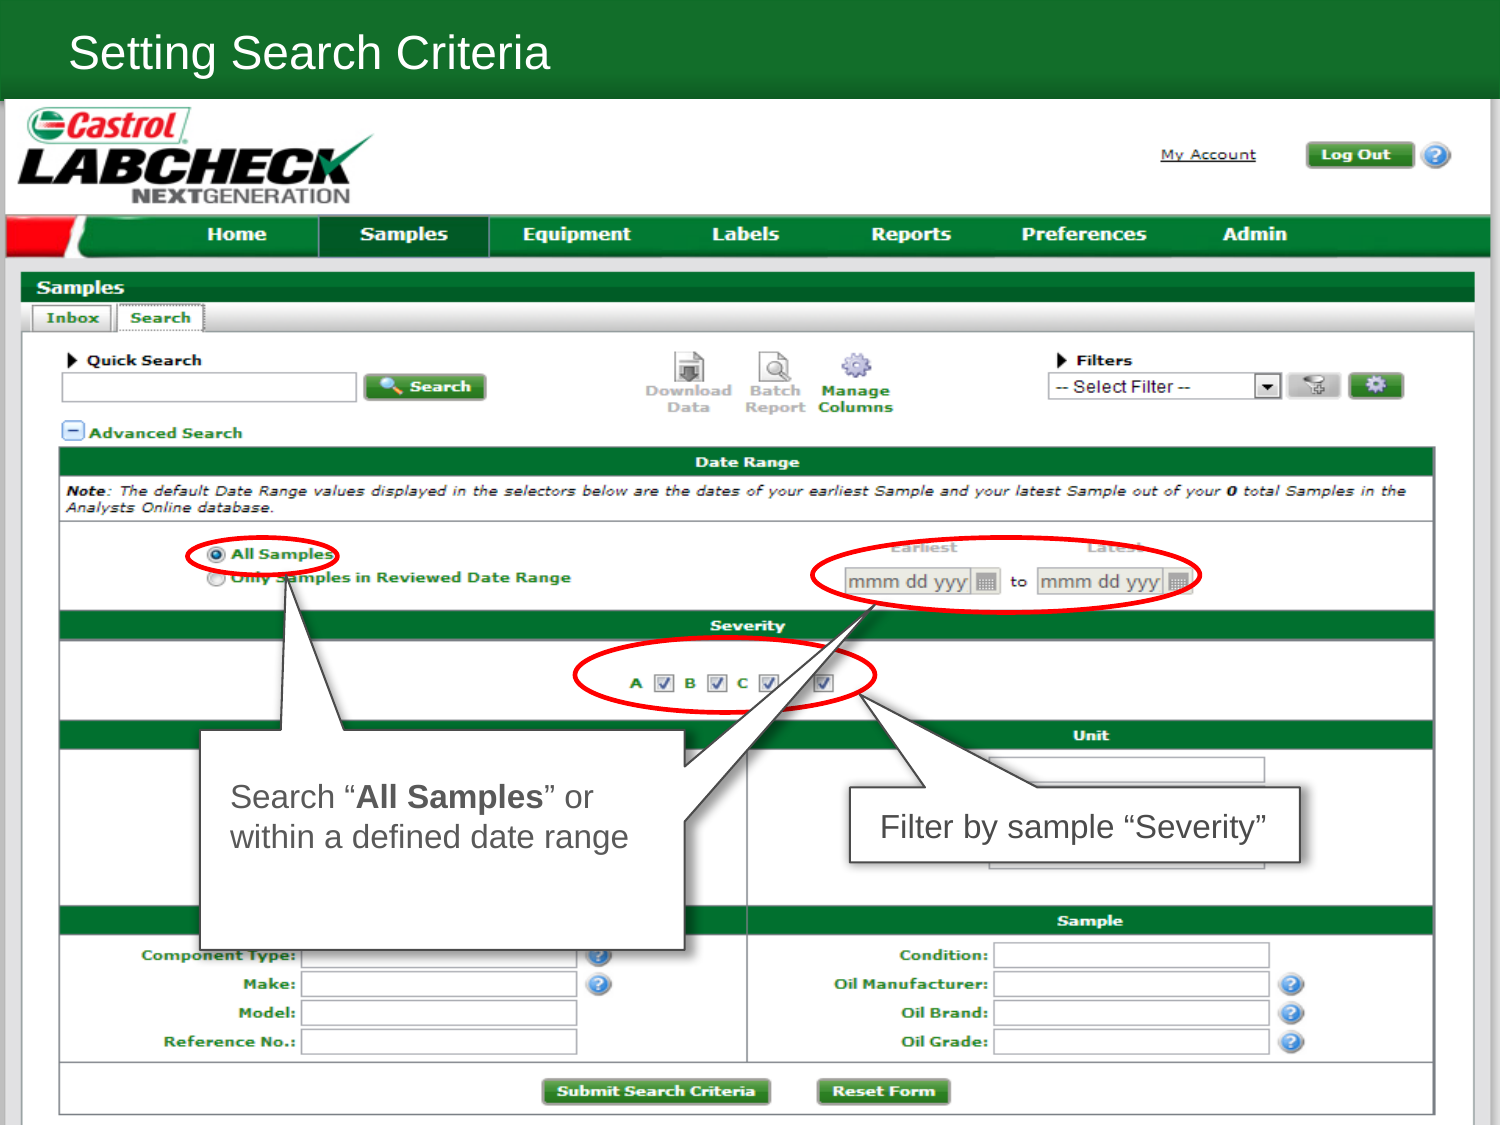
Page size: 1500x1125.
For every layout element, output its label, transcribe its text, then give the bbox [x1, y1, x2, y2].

picture [4, 99, 1500, 1125]
title Setting Search Criteria [53, 24, 1379, 87]
